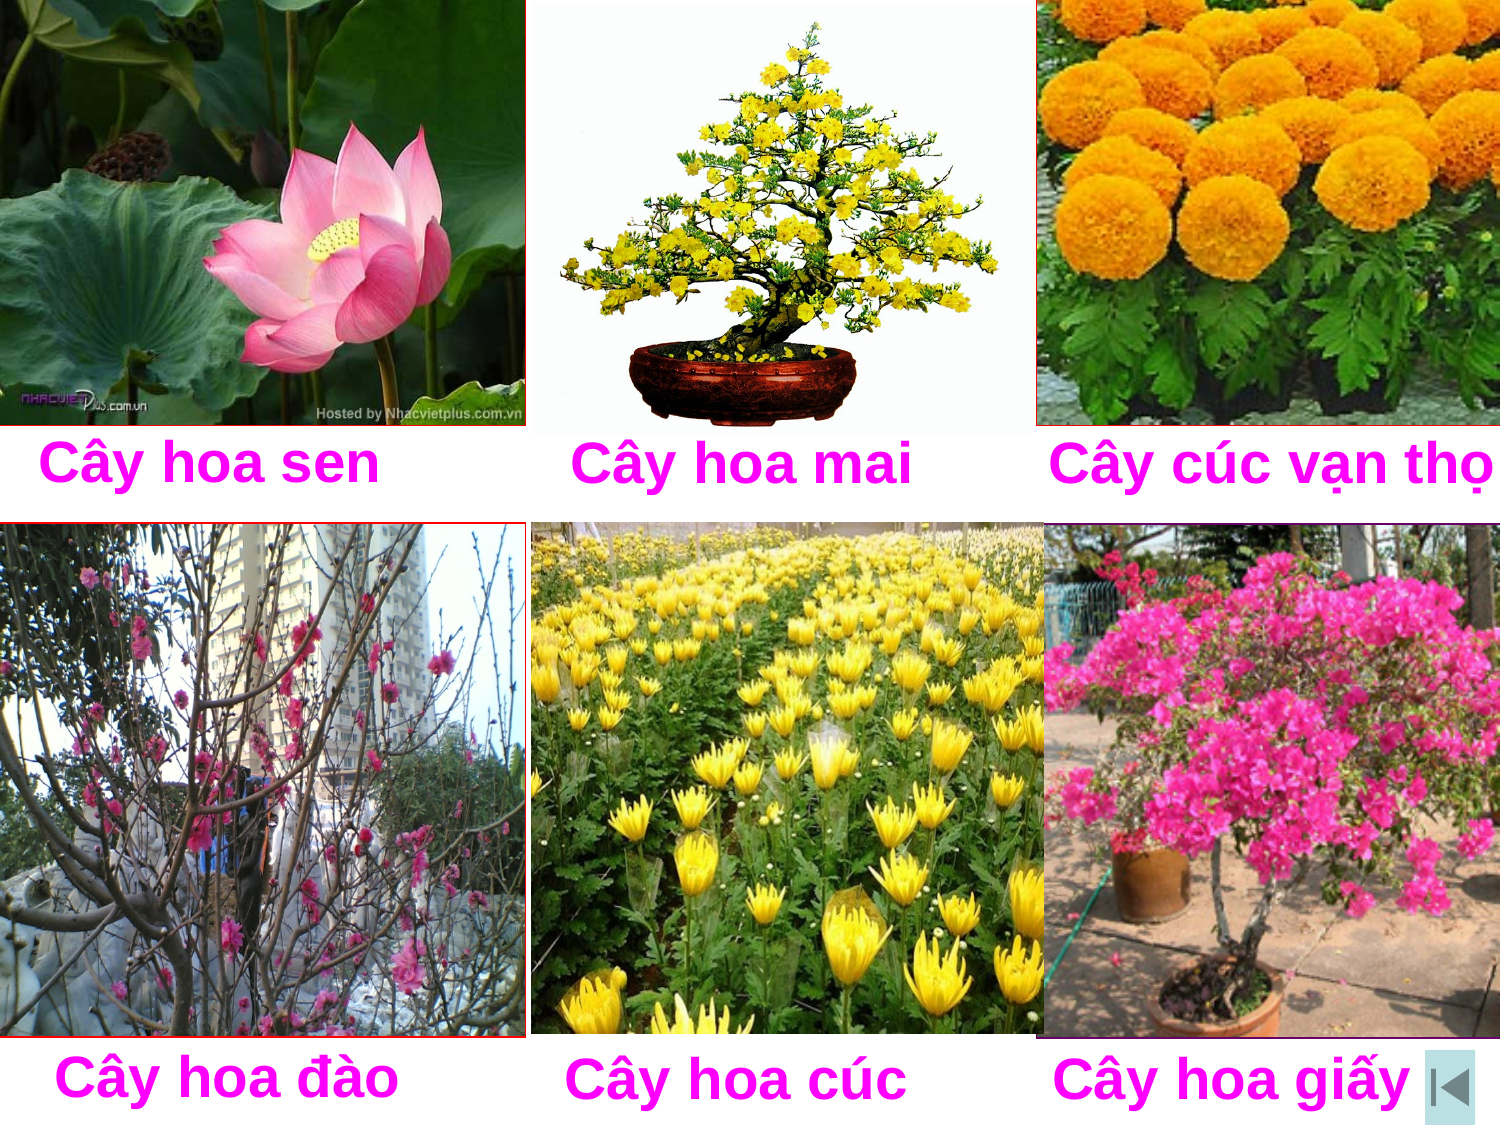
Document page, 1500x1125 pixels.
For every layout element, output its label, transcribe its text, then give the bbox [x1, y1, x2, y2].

text_box [1425, 1049, 1476, 1125]
picture [1037, 0, 1500, 426]
text_box Cây cúc vạn thọ [1033, 433, 1500, 503]
text_box Cây hoa cúc [549, 1043, 1013, 1119]
text_box Cây hoa giấy [1037, 1045, 1500, 1119]
text_box Cây hoa mai [555, 442, 1018, 503]
text_box Cây hoa đào [39, 1045, 502, 1117]
picture [533, 1, 1034, 435]
picture [0, 523, 526, 1037]
picture [0, 0, 526, 426]
text_box Cây hoa sen [23, 435, 487, 502]
picture [530, 522, 1500, 1038]
